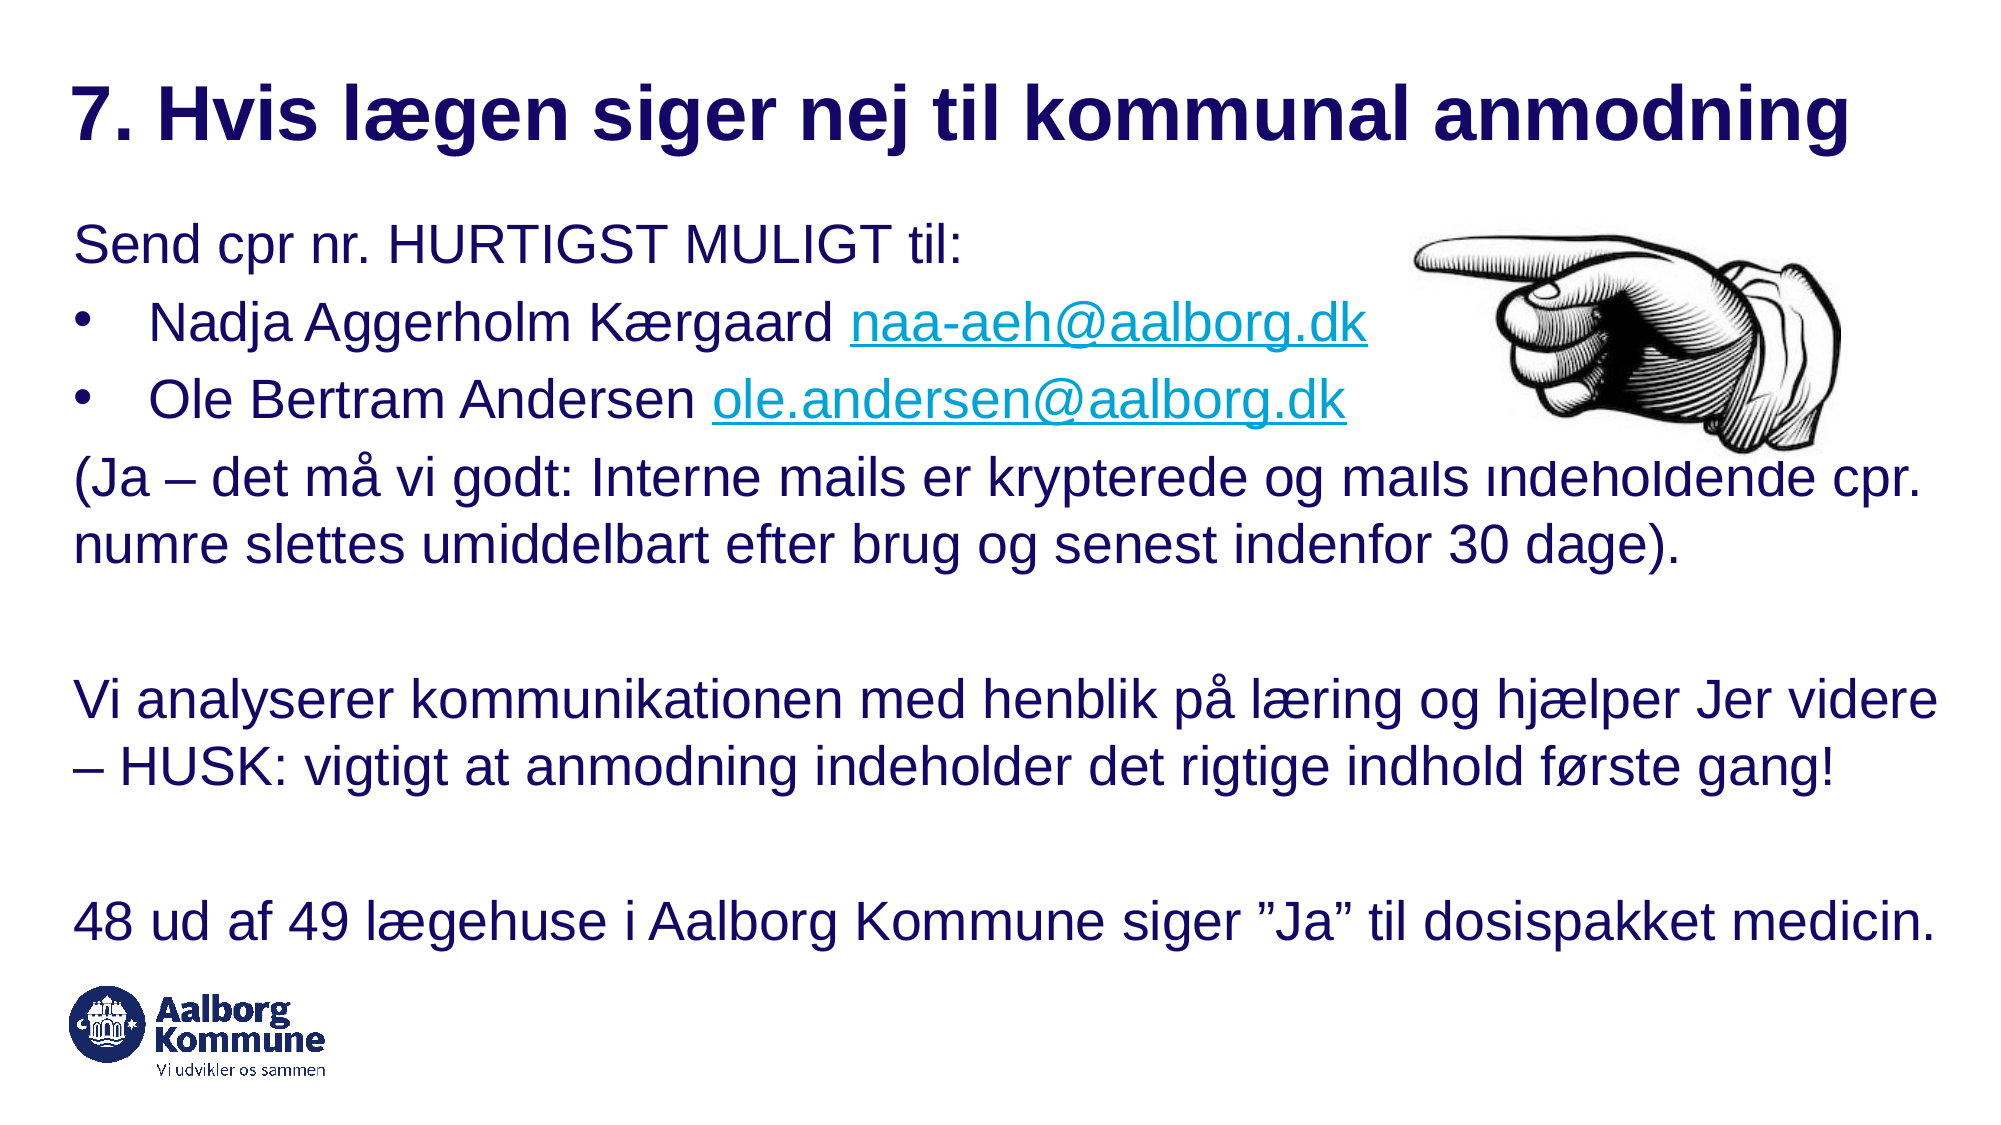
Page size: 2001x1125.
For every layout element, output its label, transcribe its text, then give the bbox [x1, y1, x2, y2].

picture [55, 971, 339, 1090]
title 7. Hvis lægen siger nej til kommunal anmodning [54, 66, 1977, 154]
picture [1409, 221, 1842, 461]
list Send cpr nr. HURTIGST MULIGT til: Nadja Aggerholm Kærgaard naa-aeh@aalborg.dk Ole Bertram Andersen ole.andersen@aalborg.dk (Ja – det må vi godt: Interne mails er krypterede og mails indeholdende cpr. numre slettes umiddelbart efter brug og senest indenfor 30 dage). Vi analyserer kommunikationen med henblik på læring og hjælper Jer videre – HUSK: vigtigt at anmodning indeholder det rigtige indhold første gang! 48 ud af 49 lægehuse i Aalborg Kommune siger ”Ja” til dosispakket medicin. [58, 199, 1974, 1004]
